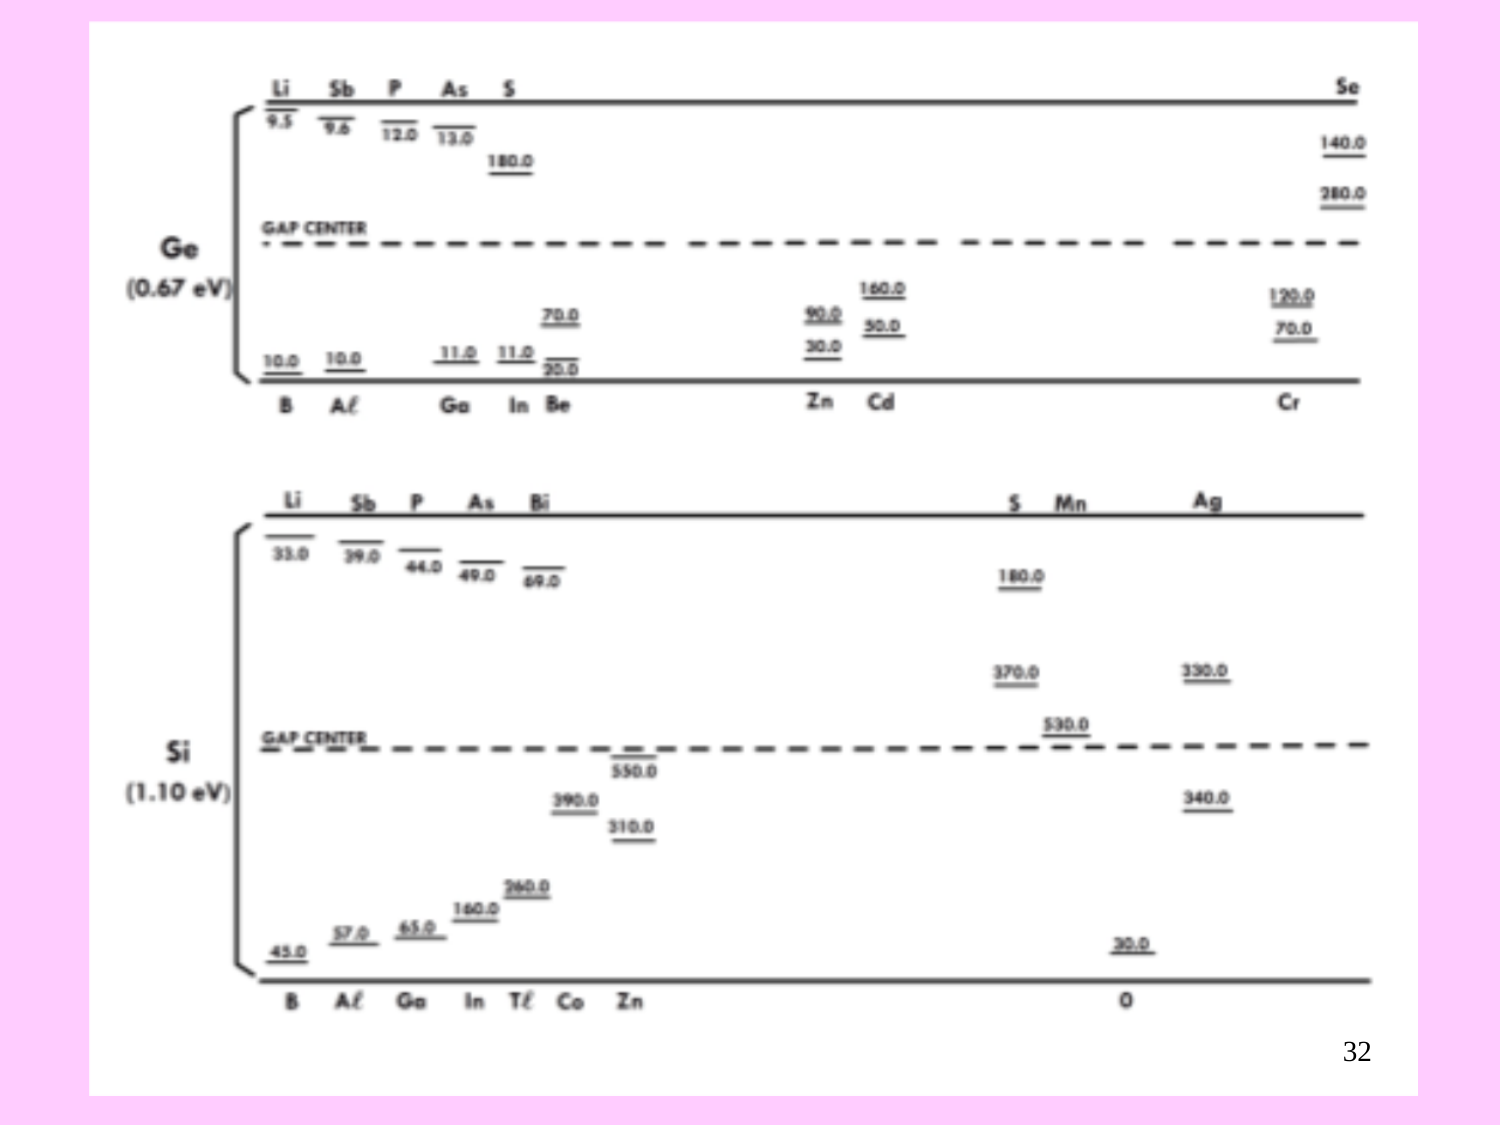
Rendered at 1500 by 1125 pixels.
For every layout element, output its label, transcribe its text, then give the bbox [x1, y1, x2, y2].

slide_number 32 [1290, 1025, 1388, 1100]
picture [1290, 23, 1418, 1095]
picture [90, 23, 215, 1095]
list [215, 0, 1290, 1125]
